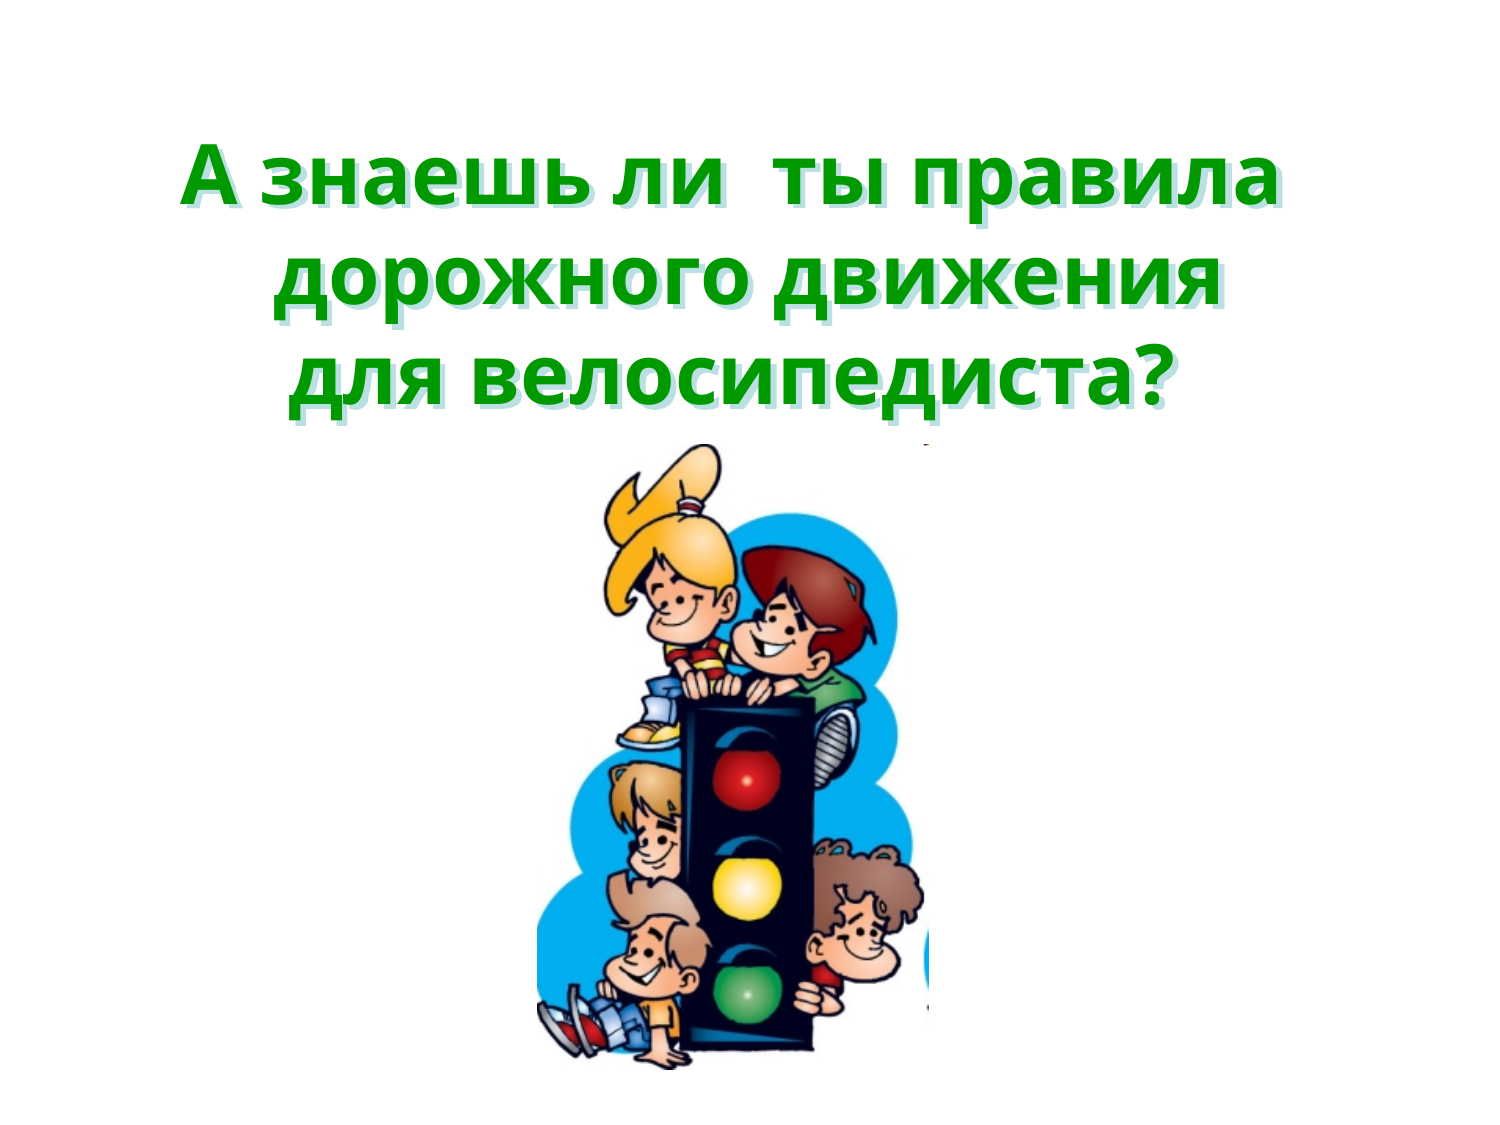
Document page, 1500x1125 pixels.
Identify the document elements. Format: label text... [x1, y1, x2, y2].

picture [537, 444, 929, 1070]
text_box А знаешь ли ты правила дорожного движения для велосипедиста? [123, 113, 1341, 464]
